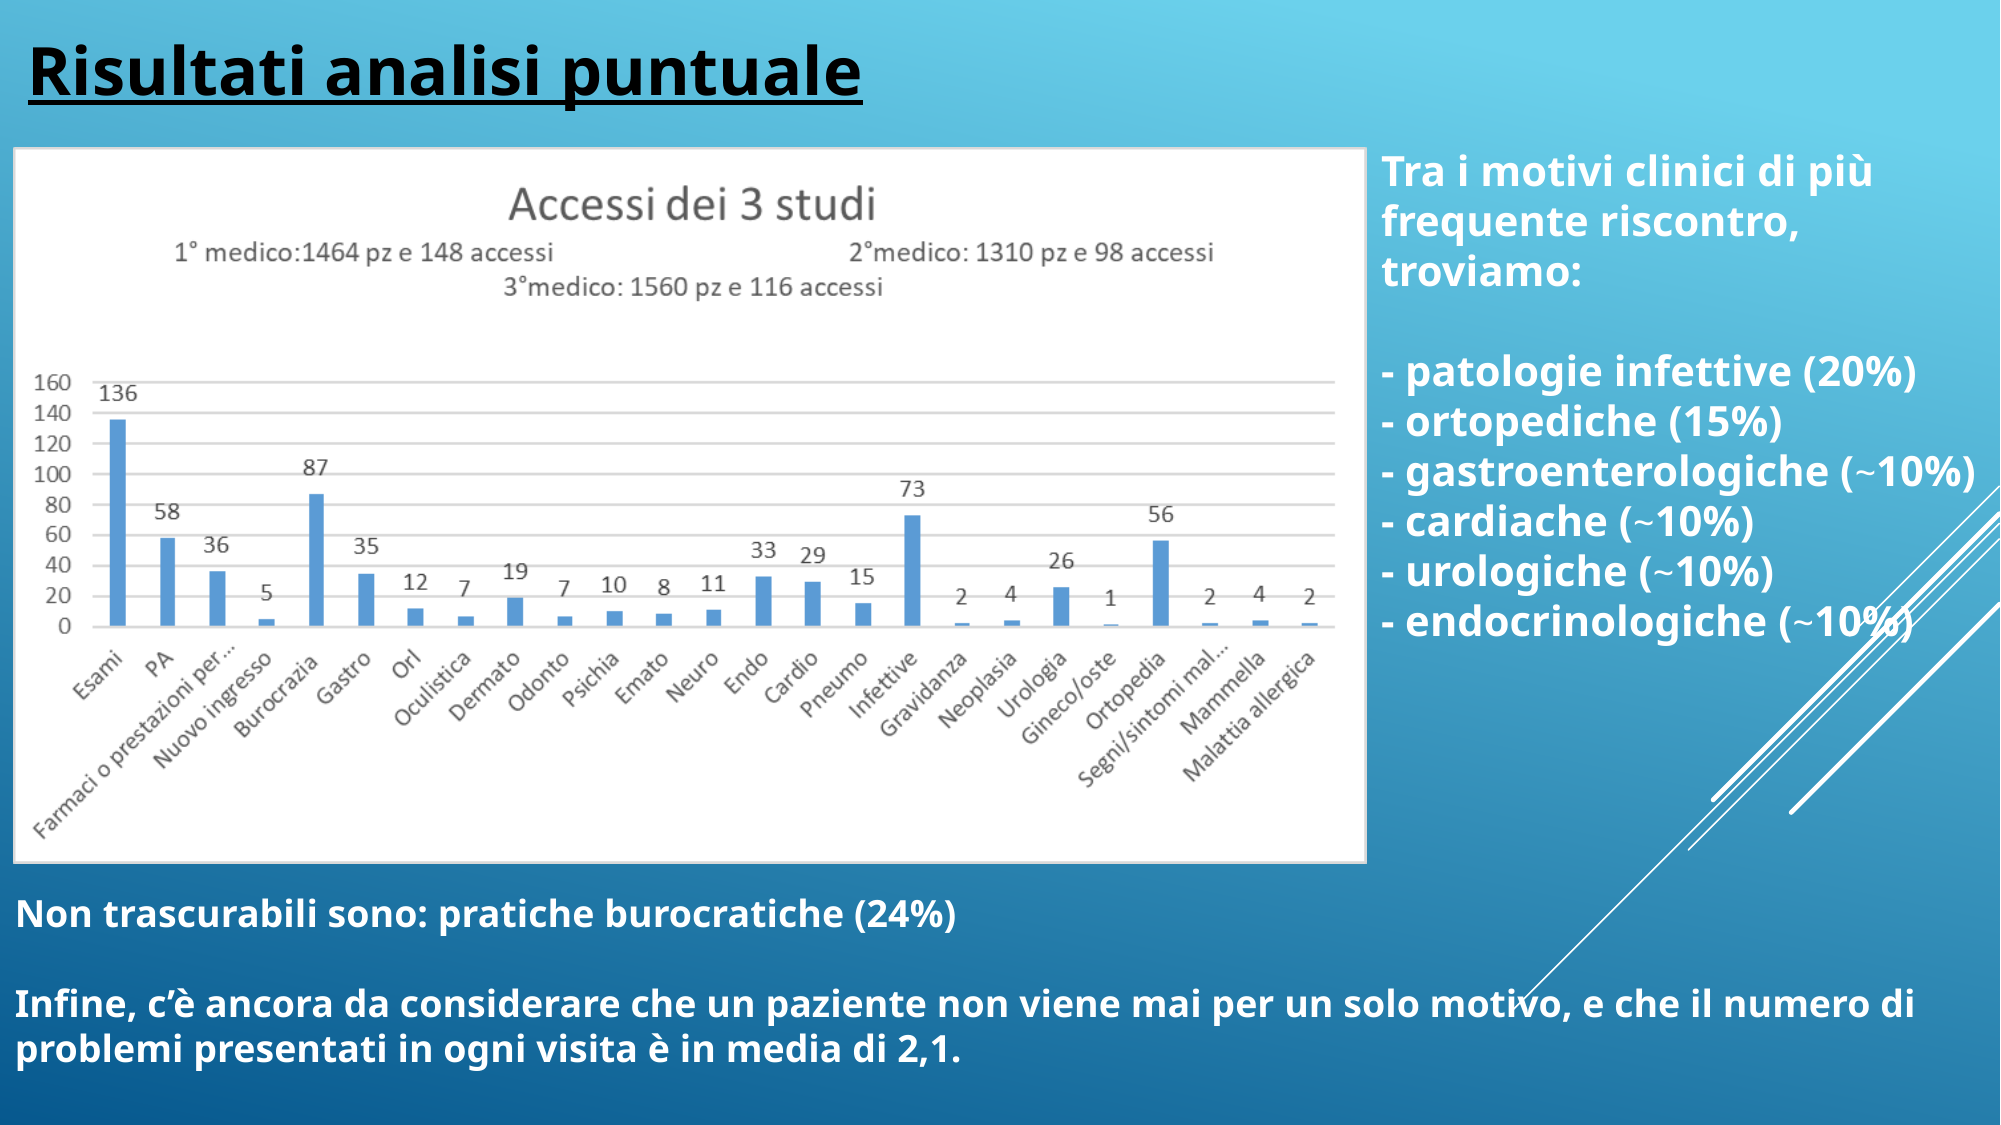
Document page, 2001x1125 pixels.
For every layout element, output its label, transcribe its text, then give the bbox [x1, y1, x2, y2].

text_box Non trascurabili sono: pratiche burocratiche (24%) Infine, c’è ancora da considerare che un paziente non viene mai per un solo motivo, e che il numero di problemi presentati in ogni visita è in media di 2,1. [0, 882, 1967, 1123]
picture [12, 147, 1367, 864]
text_box Risultati analisi puntuale [13, 21, 1367, 116]
text_box Tra i motivi clinici di più frequente riscontro, troviamo: - patologie infettive (20%) - ortopediche (15%) - gastroenterologiche (~10%) - cardiache (~10%) - urologiche (~10%) - endocrinologiche (~10%) [1366, 86, 2000, 652]
